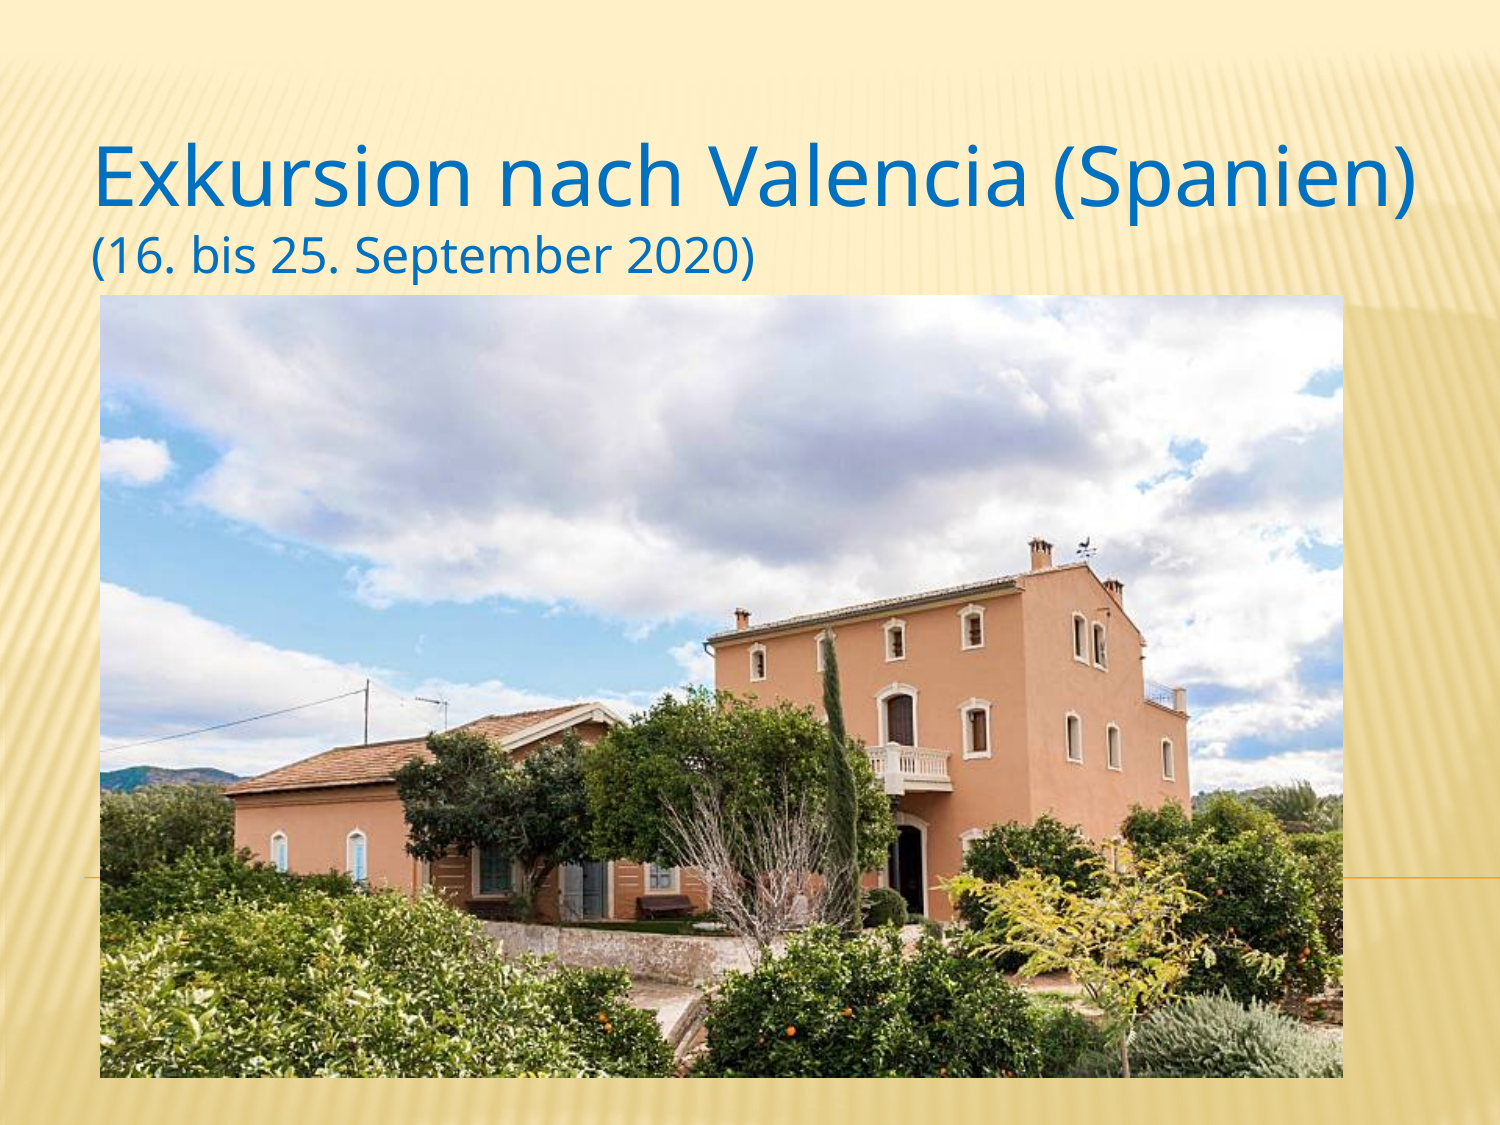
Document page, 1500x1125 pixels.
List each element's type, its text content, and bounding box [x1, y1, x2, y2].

picture [99, 295, 1343, 1078]
text_box Exkursion nach Valencia (Spanien) (16. bis 25. September 2020) [76, 66, 1465, 291]
